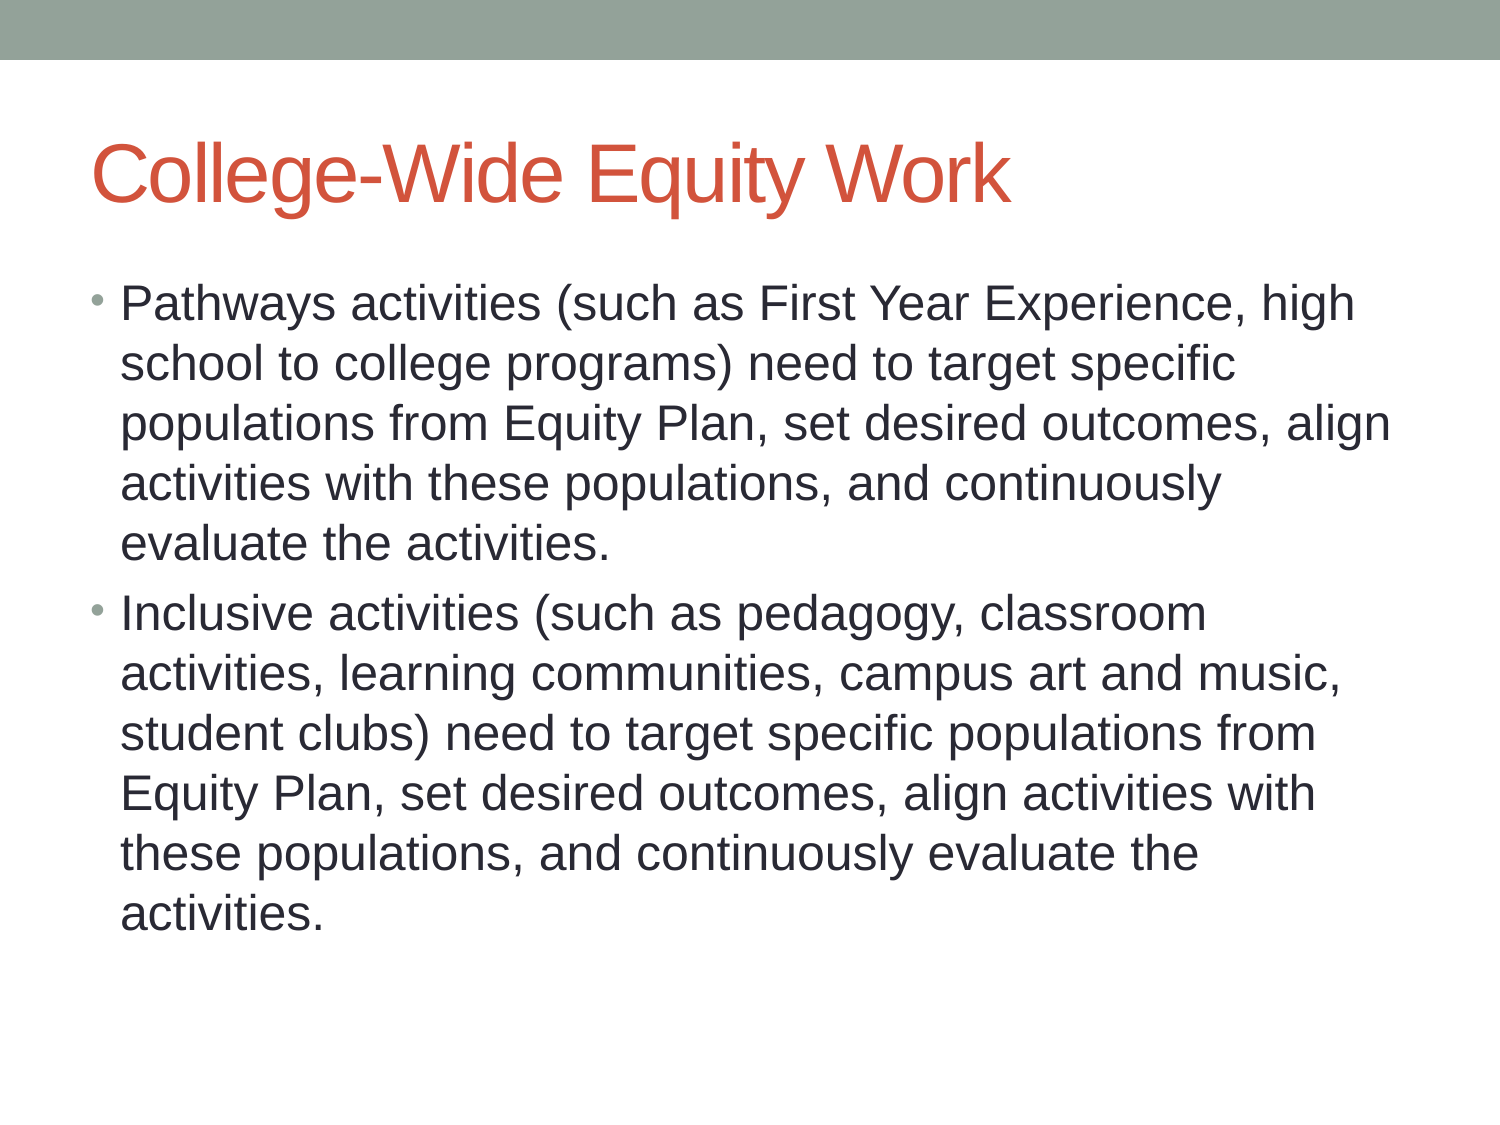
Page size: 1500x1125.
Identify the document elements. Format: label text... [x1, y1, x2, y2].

title College-Wide Equity Work [75, 87, 1425, 250]
list Pathways activities (such as First Year Experience, high school to college programs) need to target specific populations from Equity Plan, set desired outcomes, align activities with these populations, and continuously evaluate the activities. Inclusive activities (such as pedagogy, classroom activities, learning communities, campus art and music, student clubs) need to target specific populations from Equity Plan, set desired outcomes, align activities with these populations, and continuously evaluate the activities. [75, 262, 1425, 1063]
